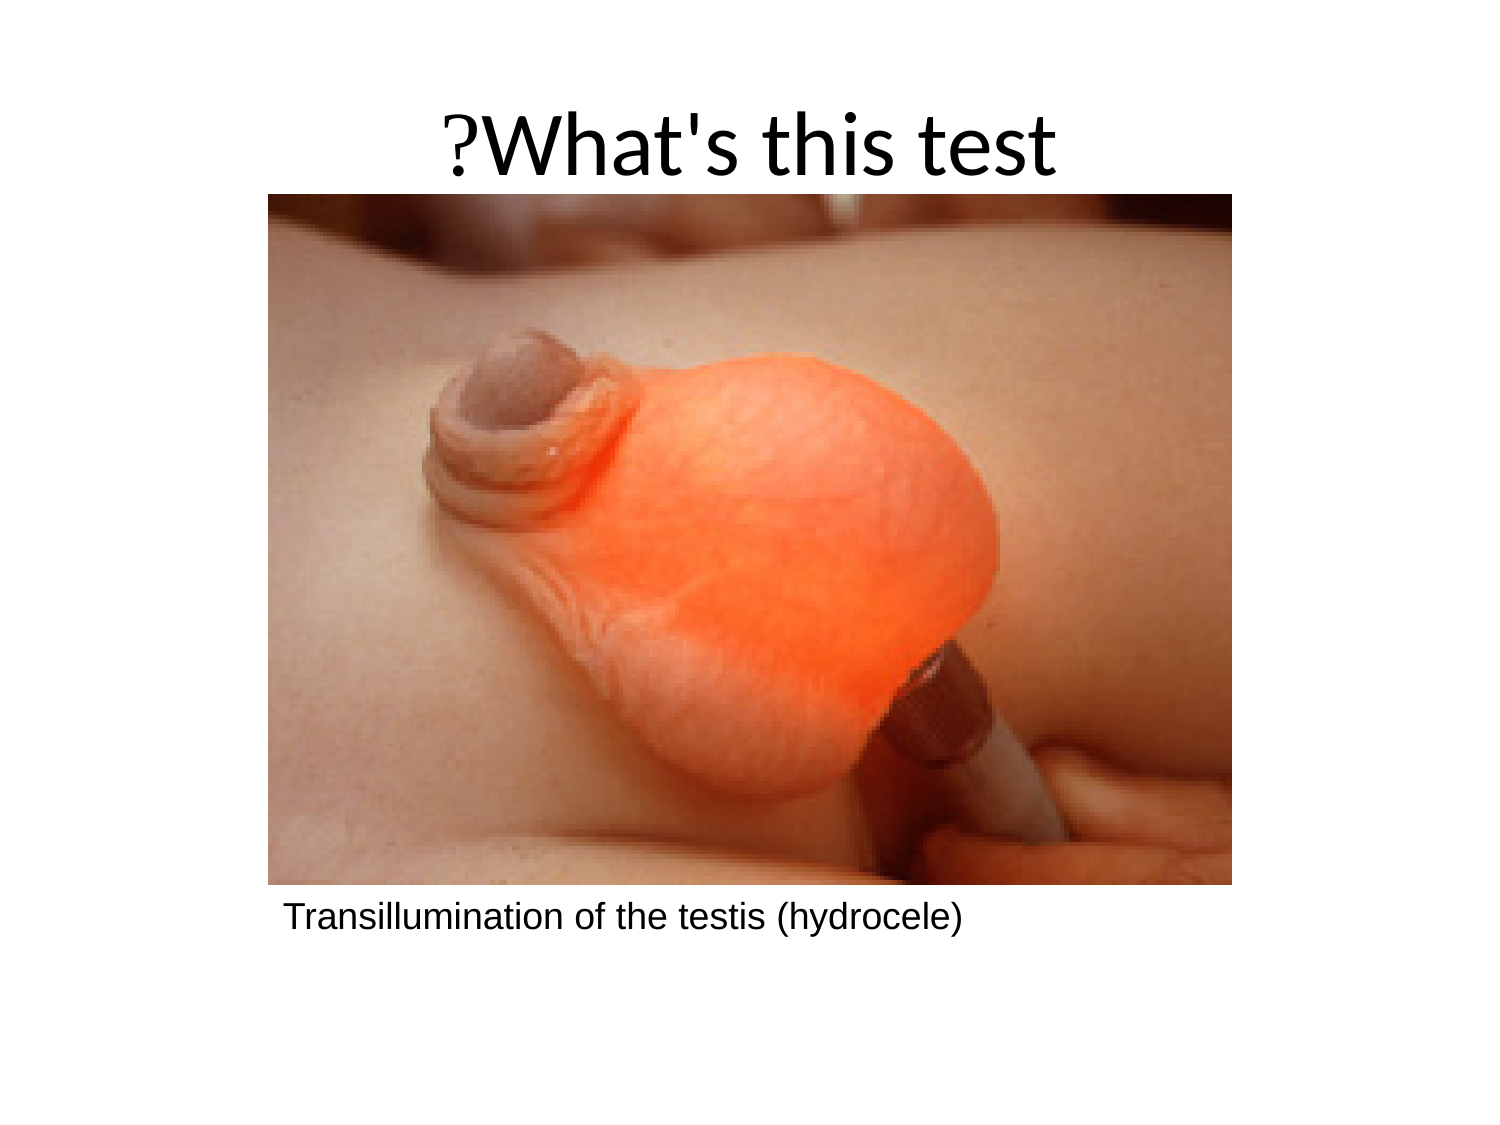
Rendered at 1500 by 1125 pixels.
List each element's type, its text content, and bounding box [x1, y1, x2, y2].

text_box Transillumination of the testis (hydrocele) [268, 892, 1232, 945]
title What's this test? [75, 45, 1425, 233]
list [267, 194, 1232, 885]
